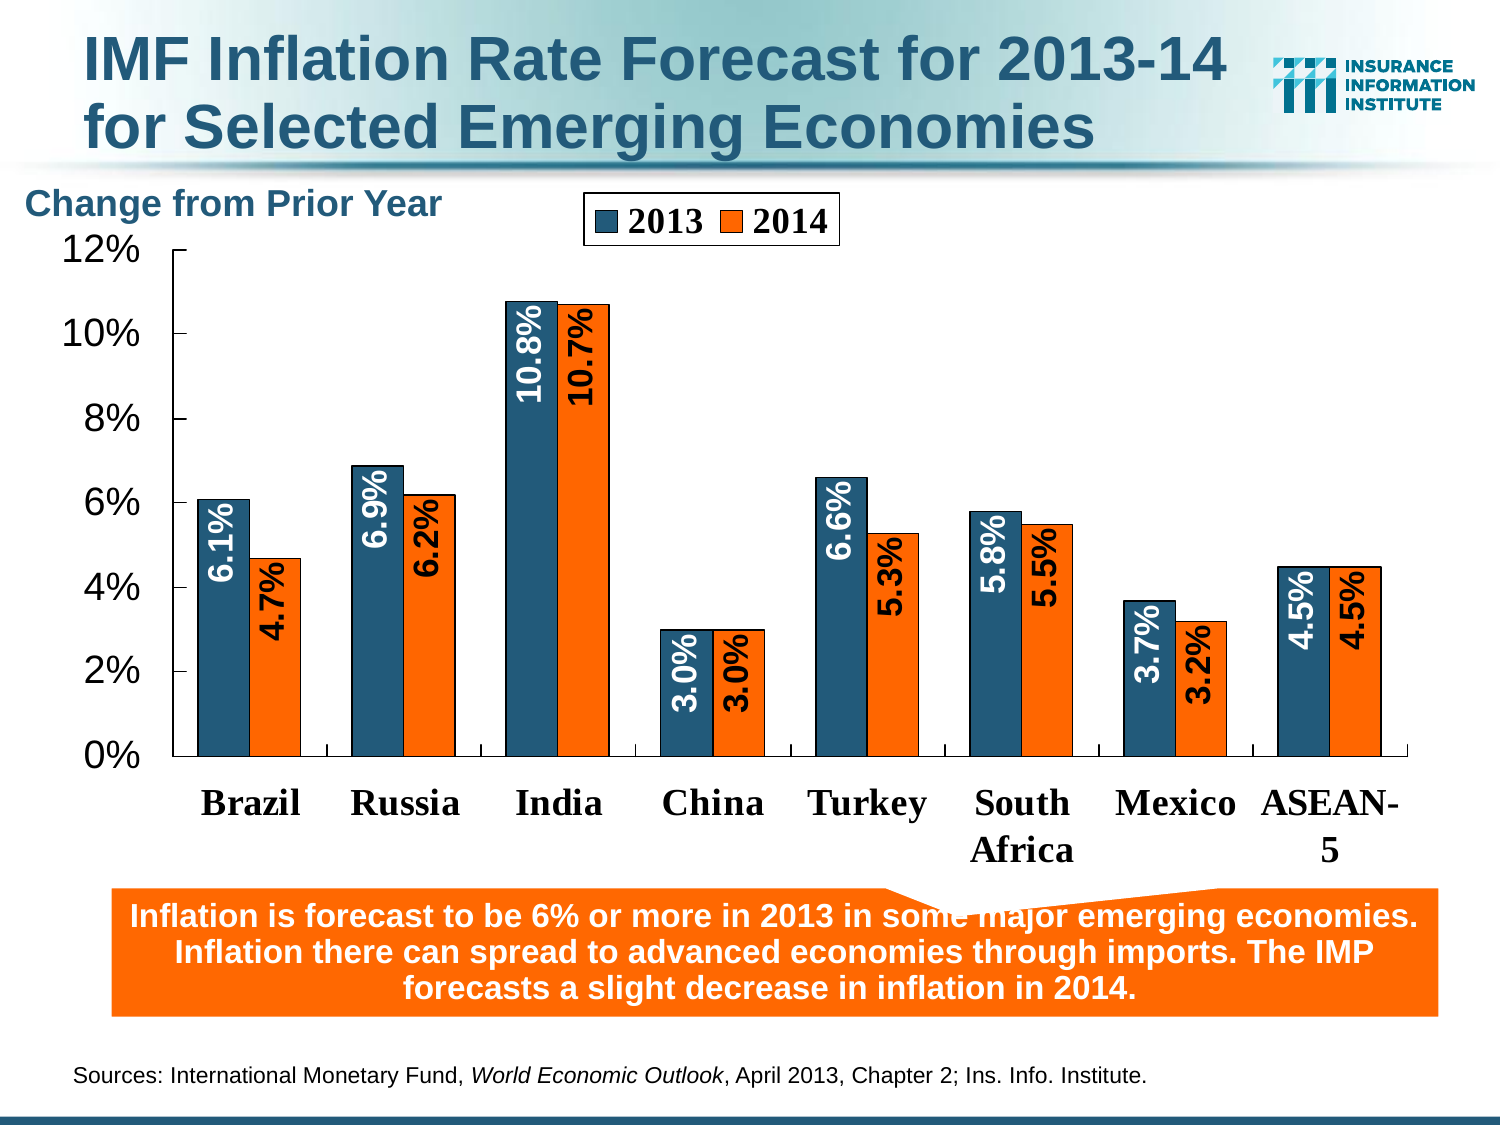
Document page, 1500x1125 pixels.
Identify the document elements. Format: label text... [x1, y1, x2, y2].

text_box Change from Prior Year [24, 184, 44, 225]
picture [0, 0, 1500, 189]
title IMF Inflation Rate Forecast for 2013-14 for Selected Emerging Economies [67, 30, 1293, 170]
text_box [48, 182, 1417, 934]
text_box Sources: International Monetary Fund, World Economic Outlook, April 2013, Chapter 2; Ins. Info. Institute. [57, 1053, 1164, 1096]
text_box Inflation is forecast to be 6% or more in 2013 in some major emerging economies. Inflation there can spread to advanced economies through imports. The IMP forecasts a slight decrease in inflation in 2014. [109, 885, 1441, 1019]
